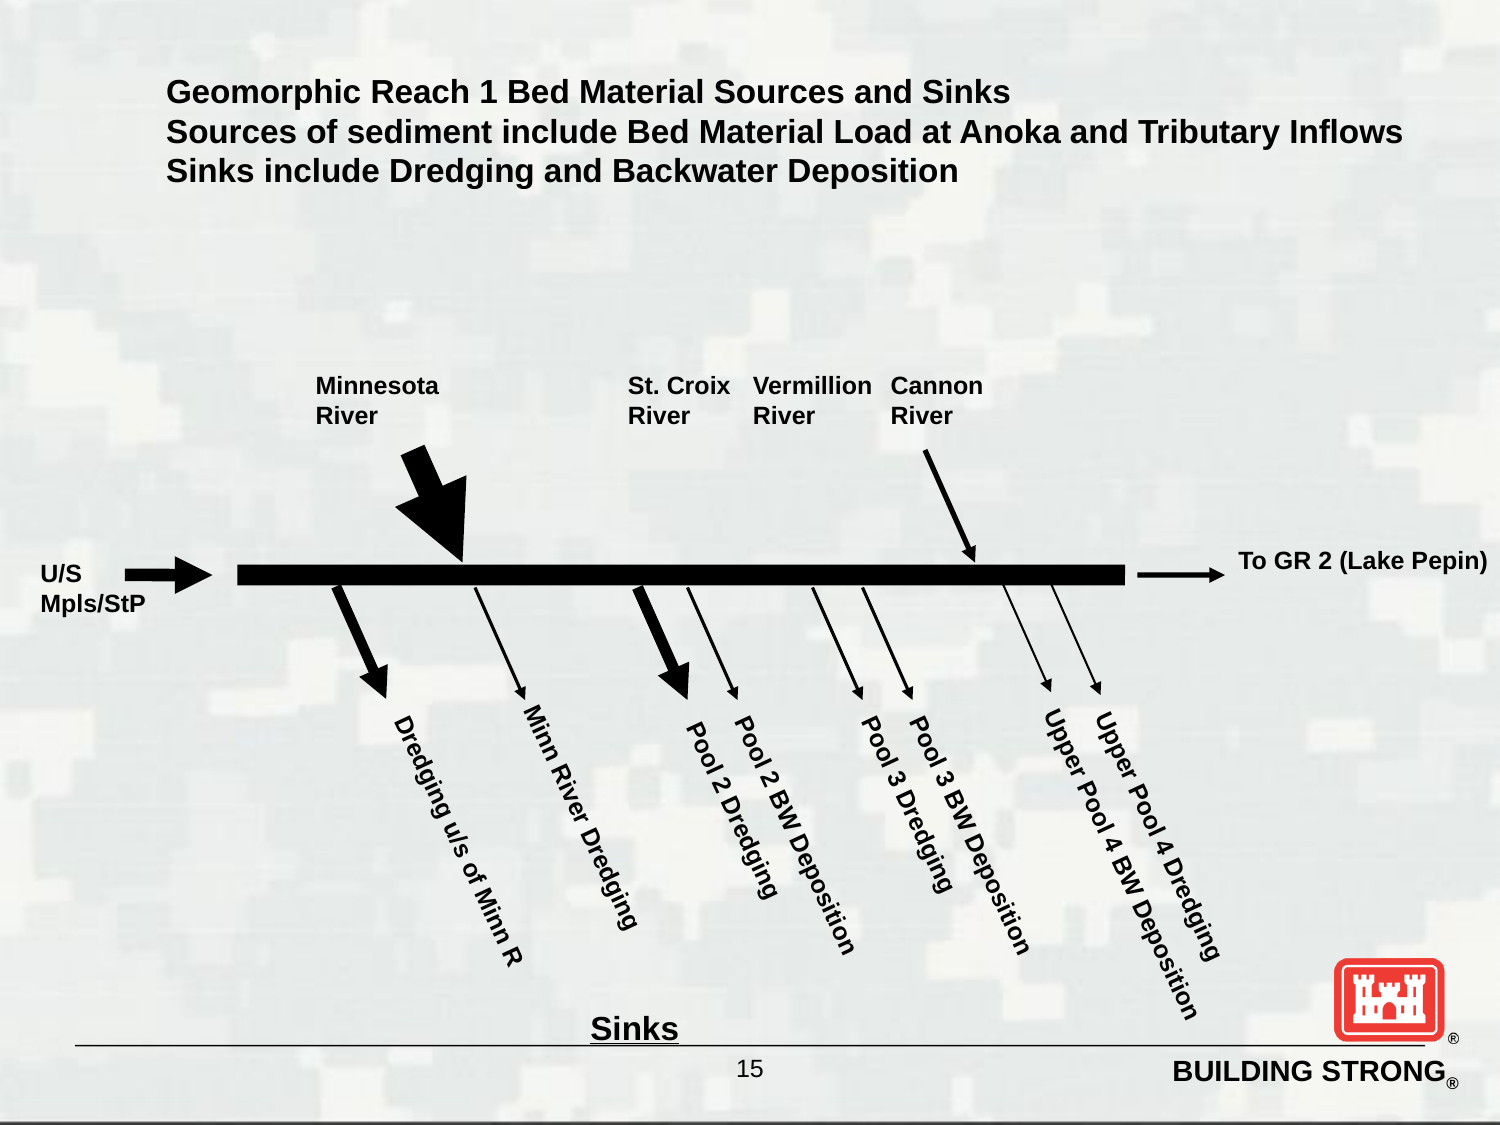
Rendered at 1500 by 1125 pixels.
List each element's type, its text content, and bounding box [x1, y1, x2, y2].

text_box [637, 587, 689, 700]
text_box [124, 568, 213, 582]
picture [0, 0, 1500, 1125]
text_box Pool 2 BW Deposition [716, 694, 880, 976]
text_box Minnesota River [300, 362, 455, 468]
text_box Upper Pool 4 BW Deposition [1025, 687, 1222, 1041]
text_box Geomorphic Reach 1 Bed Material Sources and Sinks Sources of sediment include Bed Material Load at Anoka and Tributary Inflows Sinks include Dredging and Backwater Deposition [151, 62, 1420, 197]
text_box Pool 3 Dredging [843, 694, 976, 914]
text_box [1137, 568, 1225, 582]
text_box Cannon River [888, 362, 1006, 468]
text_box [1000, 579, 1052, 693]
text_box [812, 587, 864, 700]
text_box [1050, 582, 1102, 696]
text_box Sinks [575, 999, 695, 1055]
text_box Vermillion River [738, 362, 888, 468]
text_box [924, 449, 976, 563]
text_box To GR 2 (Lake Pepin) [1223, 537, 1500, 613]
text_box U/S Mpls/StP [25, 549, 162, 655]
text_box [412, 449, 464, 563]
text_box [336, 586, 387, 699]
text_box Dredging u/s of Minn R [376, 681, 575, 995]
text_box Pool 3 BW Deposition [891, 694, 1055, 976]
text_box St. Croix River [613, 362, 738, 468]
text_box [474, 587, 526, 700]
text_box [687, 587, 739, 700]
text_box Upper Pool 4 Dredging [1077, 690, 1245, 983]
text_box Minn River Dredging [505, 683, 665, 958]
text_box Pool 2 Dredging [668, 700, 803, 921]
text_box [862, 587, 914, 700]
